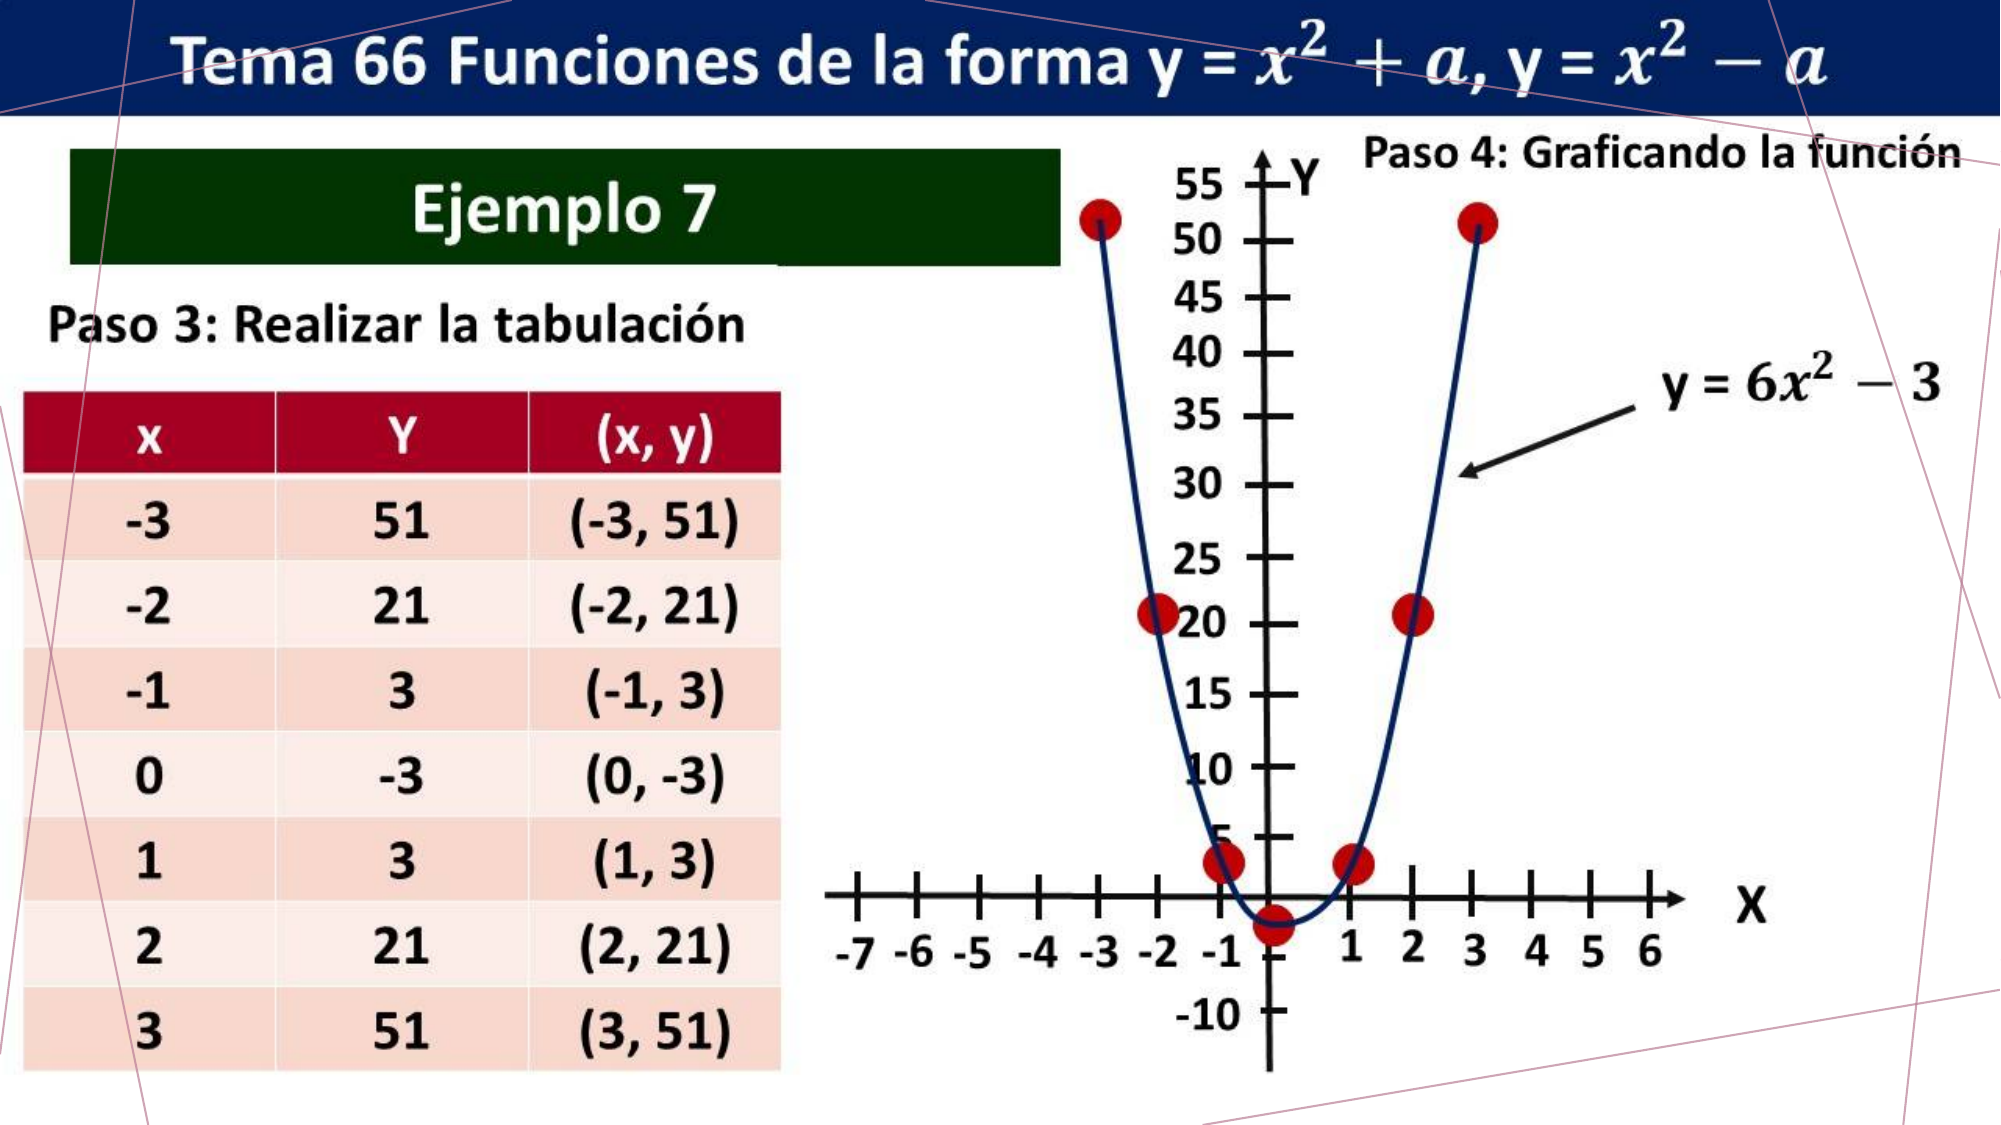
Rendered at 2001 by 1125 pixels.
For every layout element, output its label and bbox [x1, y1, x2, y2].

text_box [1202, 989, 1903, 1125]
text_box [0, 405, 149, 1125]
picture [135, 0, 1903, 1125]
text_box [0, 0, 135, 405]
text_box [925, 0, 2000, 165]
text_box [1768, 165, 2000, 699]
text_box [1903, 699, 2000, 1125]
text_box [135, 0, 512, 113]
